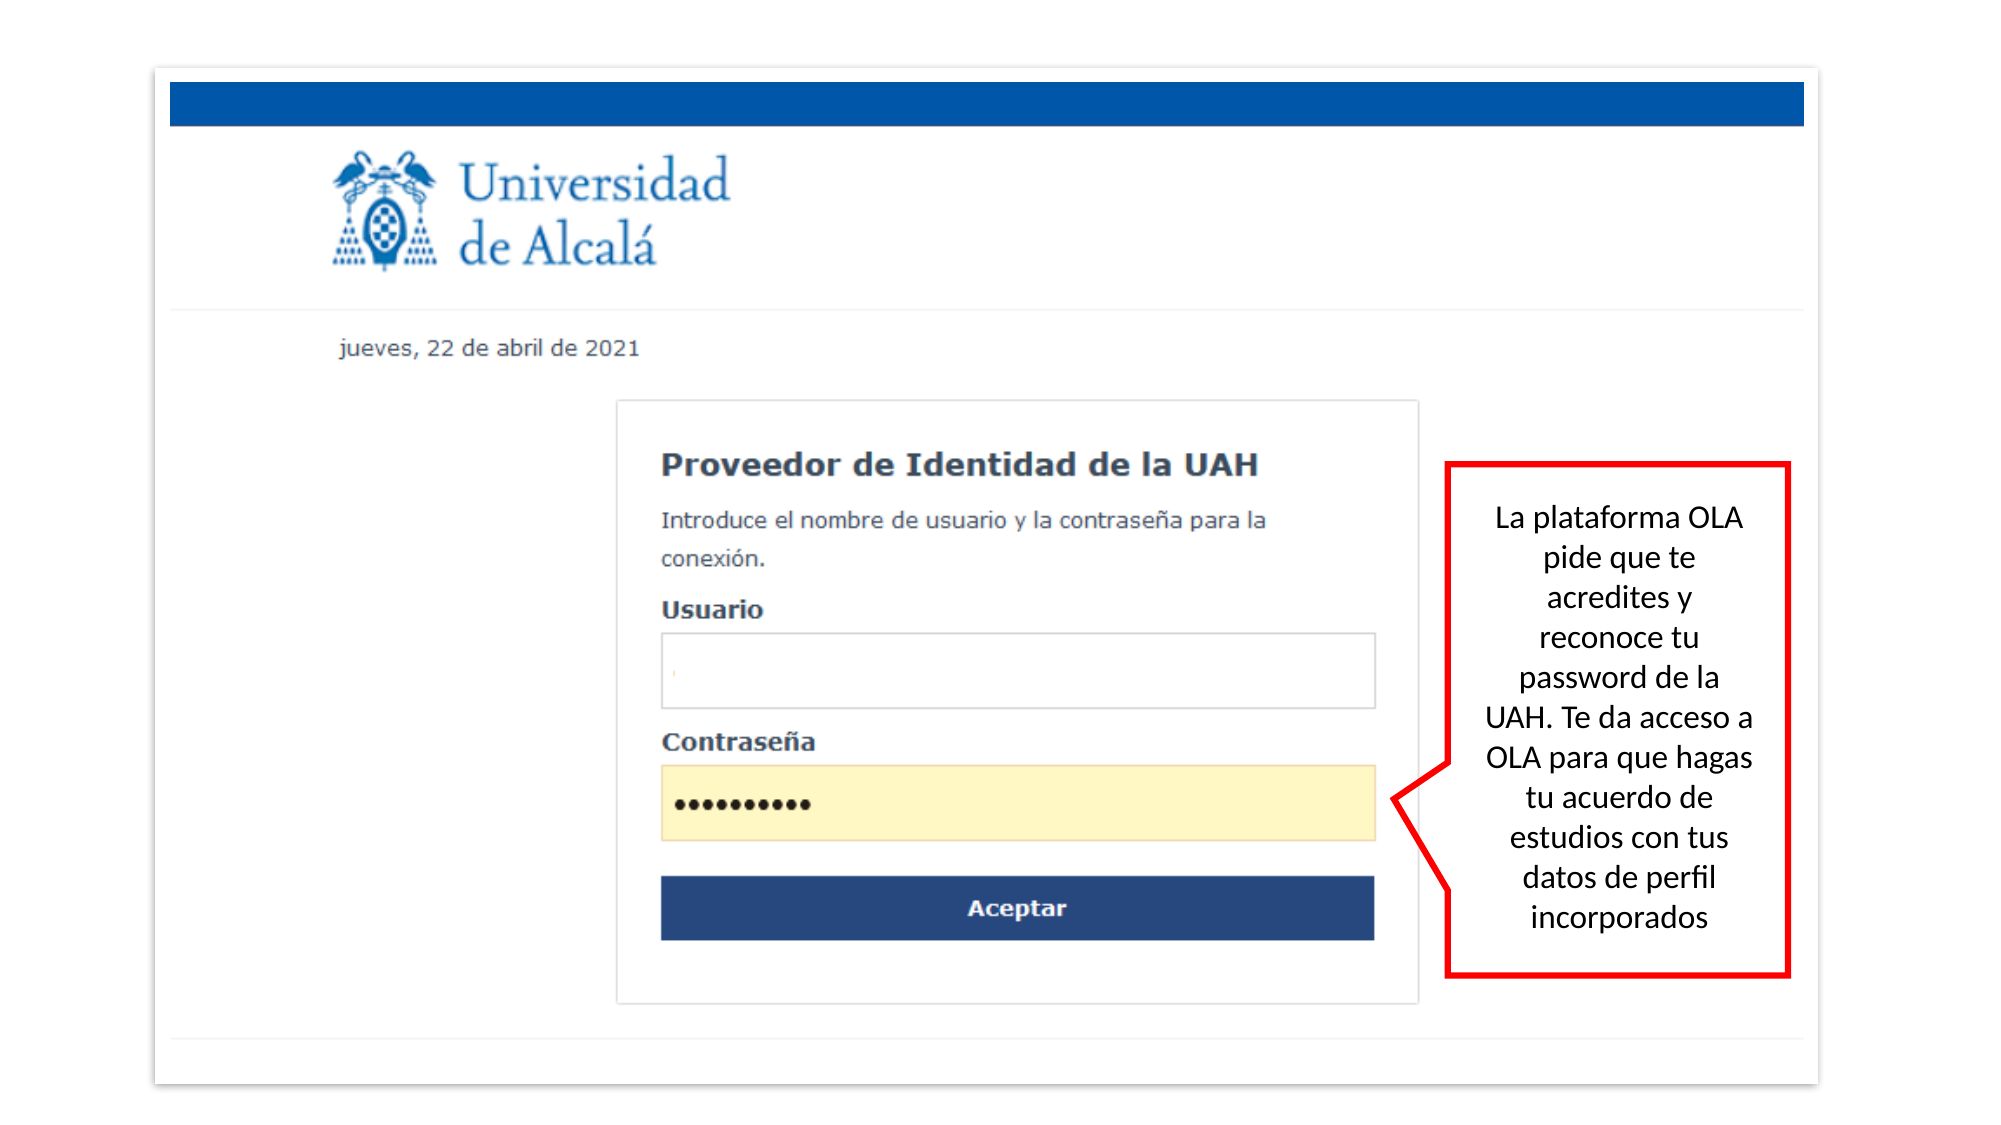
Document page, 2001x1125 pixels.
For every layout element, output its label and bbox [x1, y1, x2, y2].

text_box [169, 82, 1804, 1070]
text_box [1447, 464, 1788, 976]
